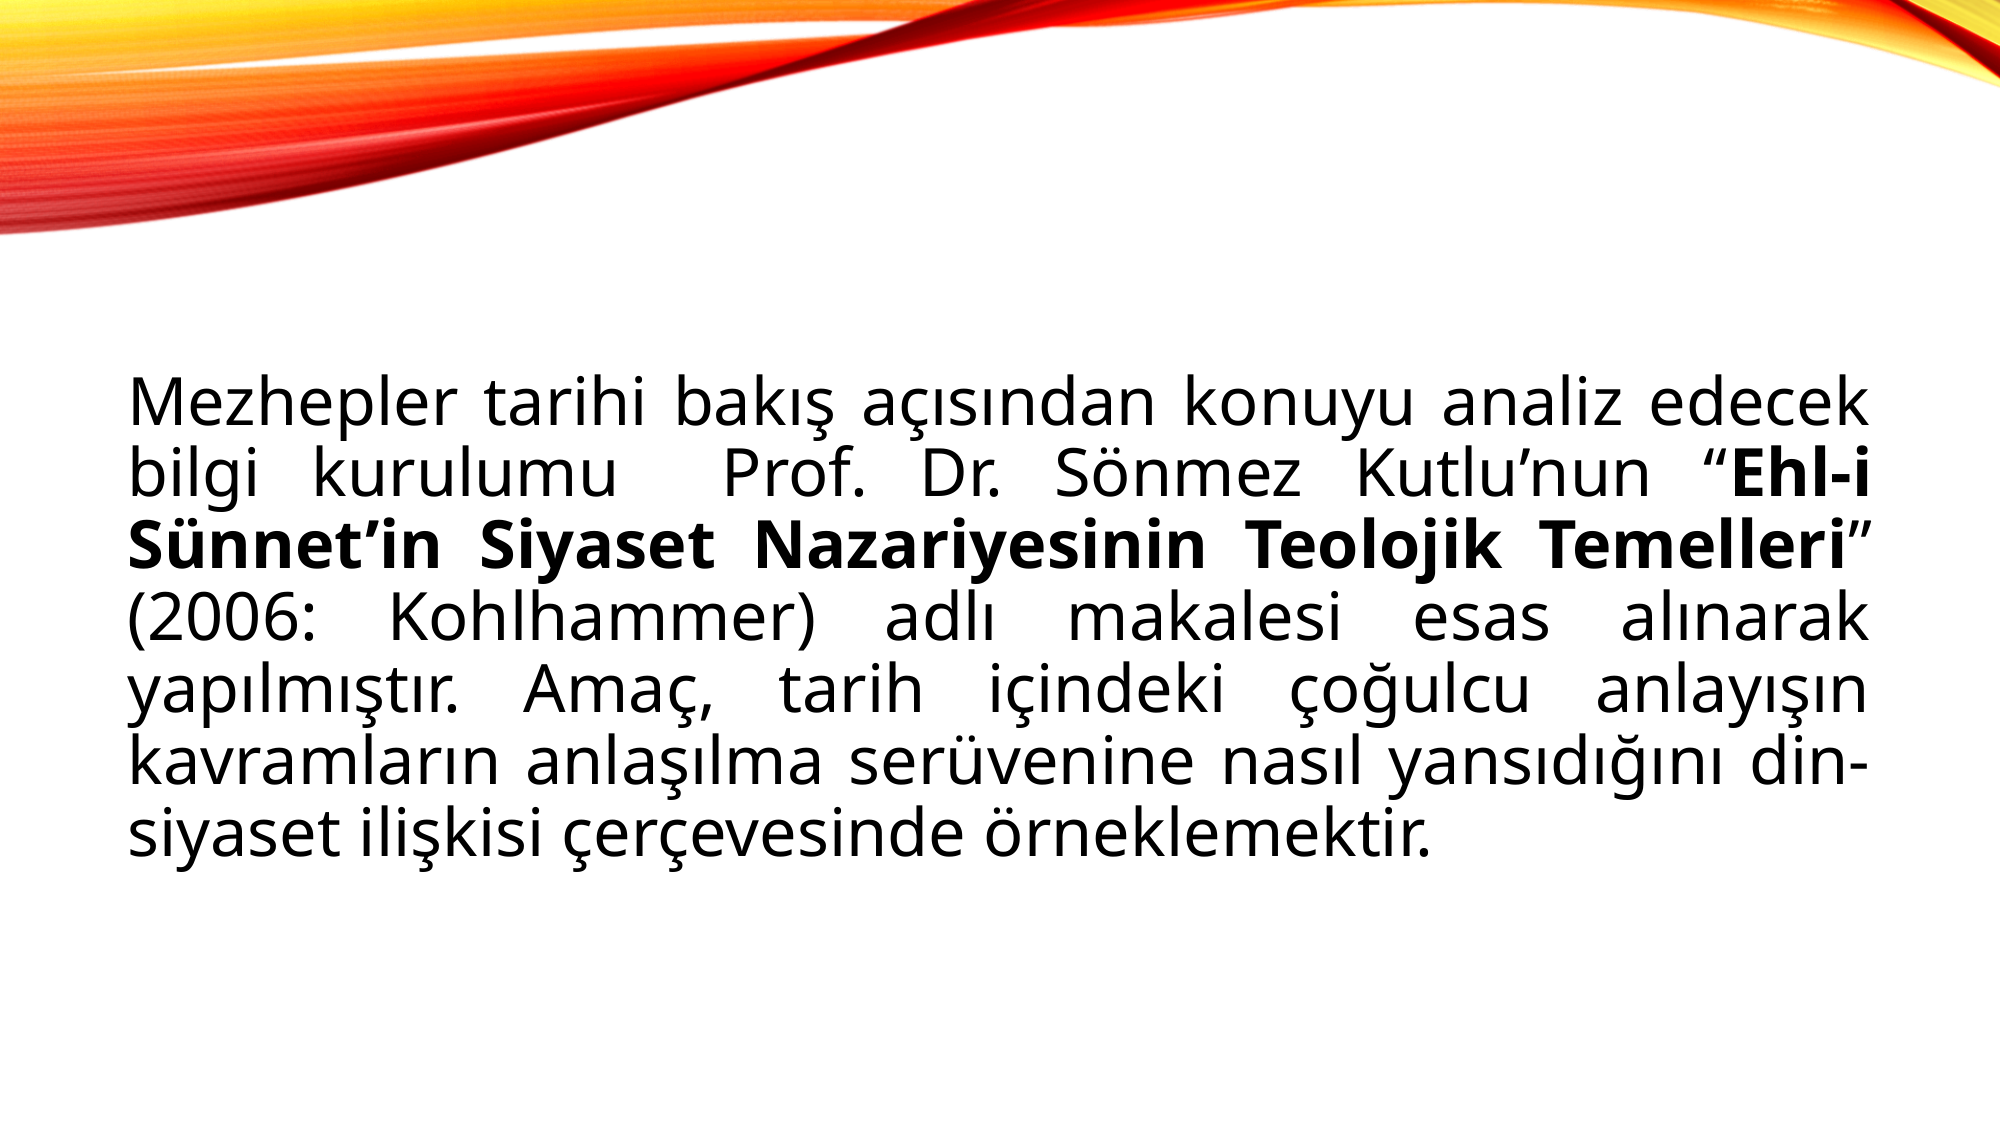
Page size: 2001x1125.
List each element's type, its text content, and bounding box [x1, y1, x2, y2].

picture [0, 0, 2000, 237]
list Mezhepler tarihi bakış açısından konuyu analiz edecek bilgi kurulumu Prof. Dr. Sönmez Kutlu’nun “Ehl-i Sünnet’in Siyaset Nazariyesinin Teolojik Temelleri” (2006: Kohlhammer) adlı makalesi esas alınarak yapılmıştır. Amaç, tarih içindeki çoğulcu anlayışın kavramların anlaşılma serüvenine nasıl yansıdığını din-siyaset ilişkisi çerçevesinde örneklemektir. [112, 360, 1888, 1021]
